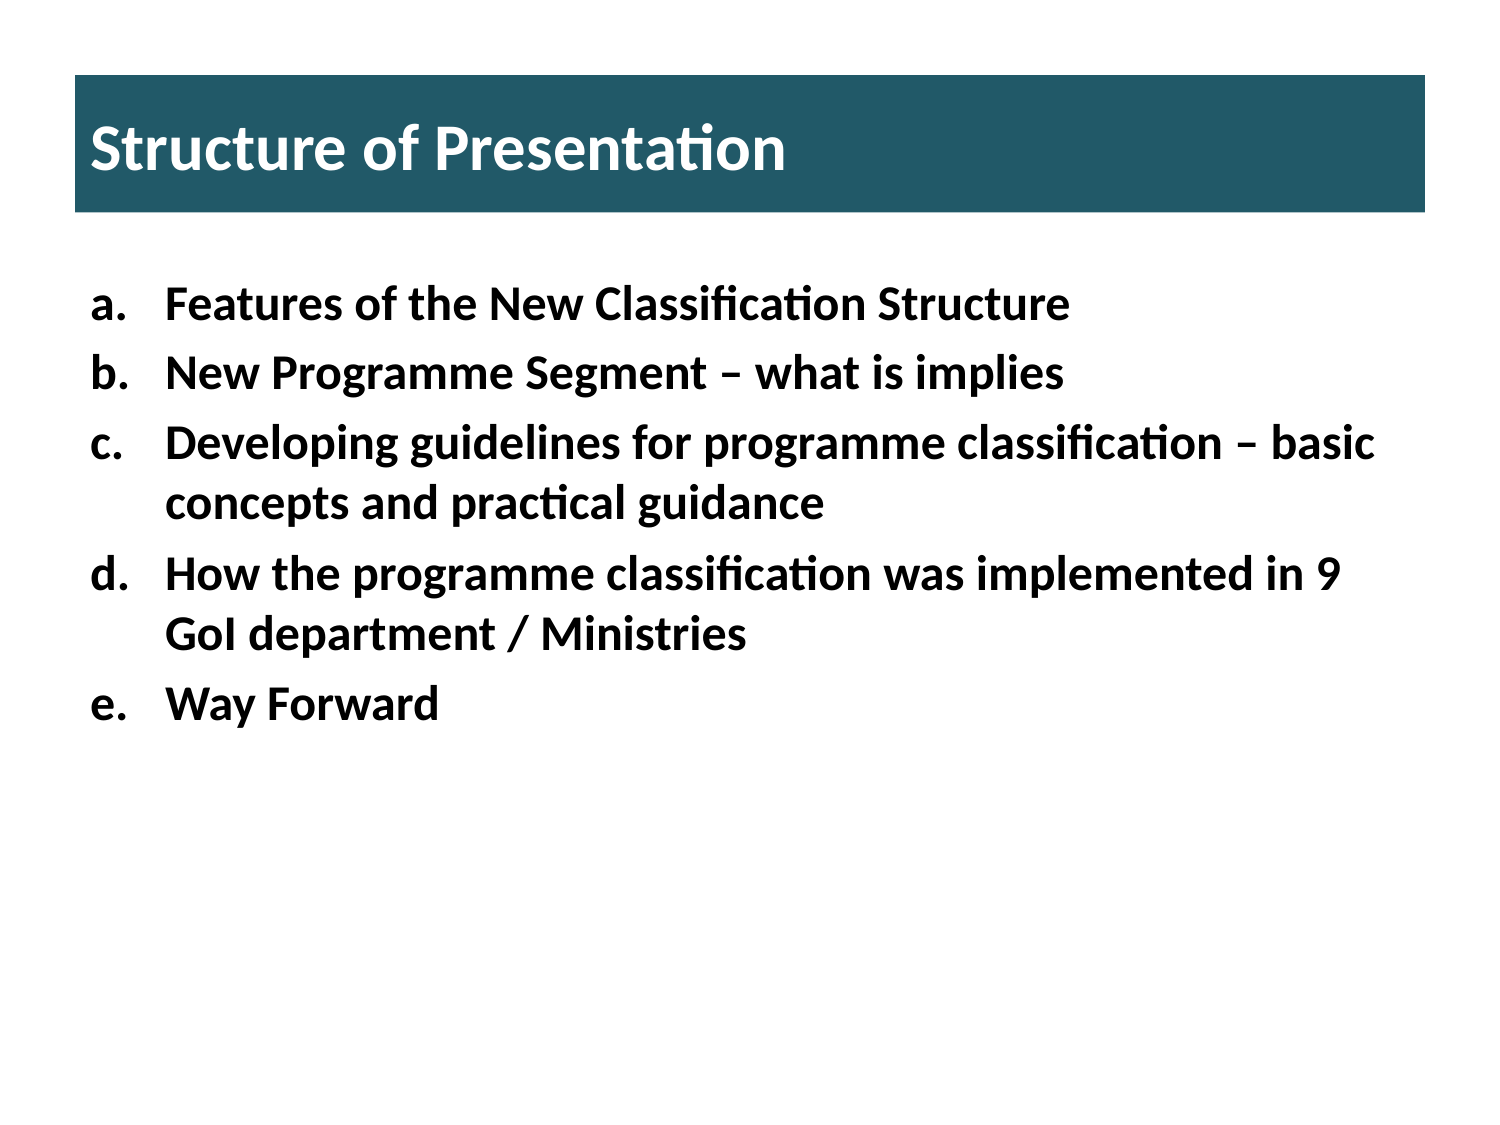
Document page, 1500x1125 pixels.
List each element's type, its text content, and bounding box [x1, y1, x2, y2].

title Structure of Presentation [75, 75, 1425, 213]
list Features of the New Classification Structure New Programme Segment – what is implies Developing guidelines for programme classification – basic concepts and practical guidance How the programme classification was implemented in 9 GoI department / Ministries Way Forward [75, 262, 1425, 1005]
